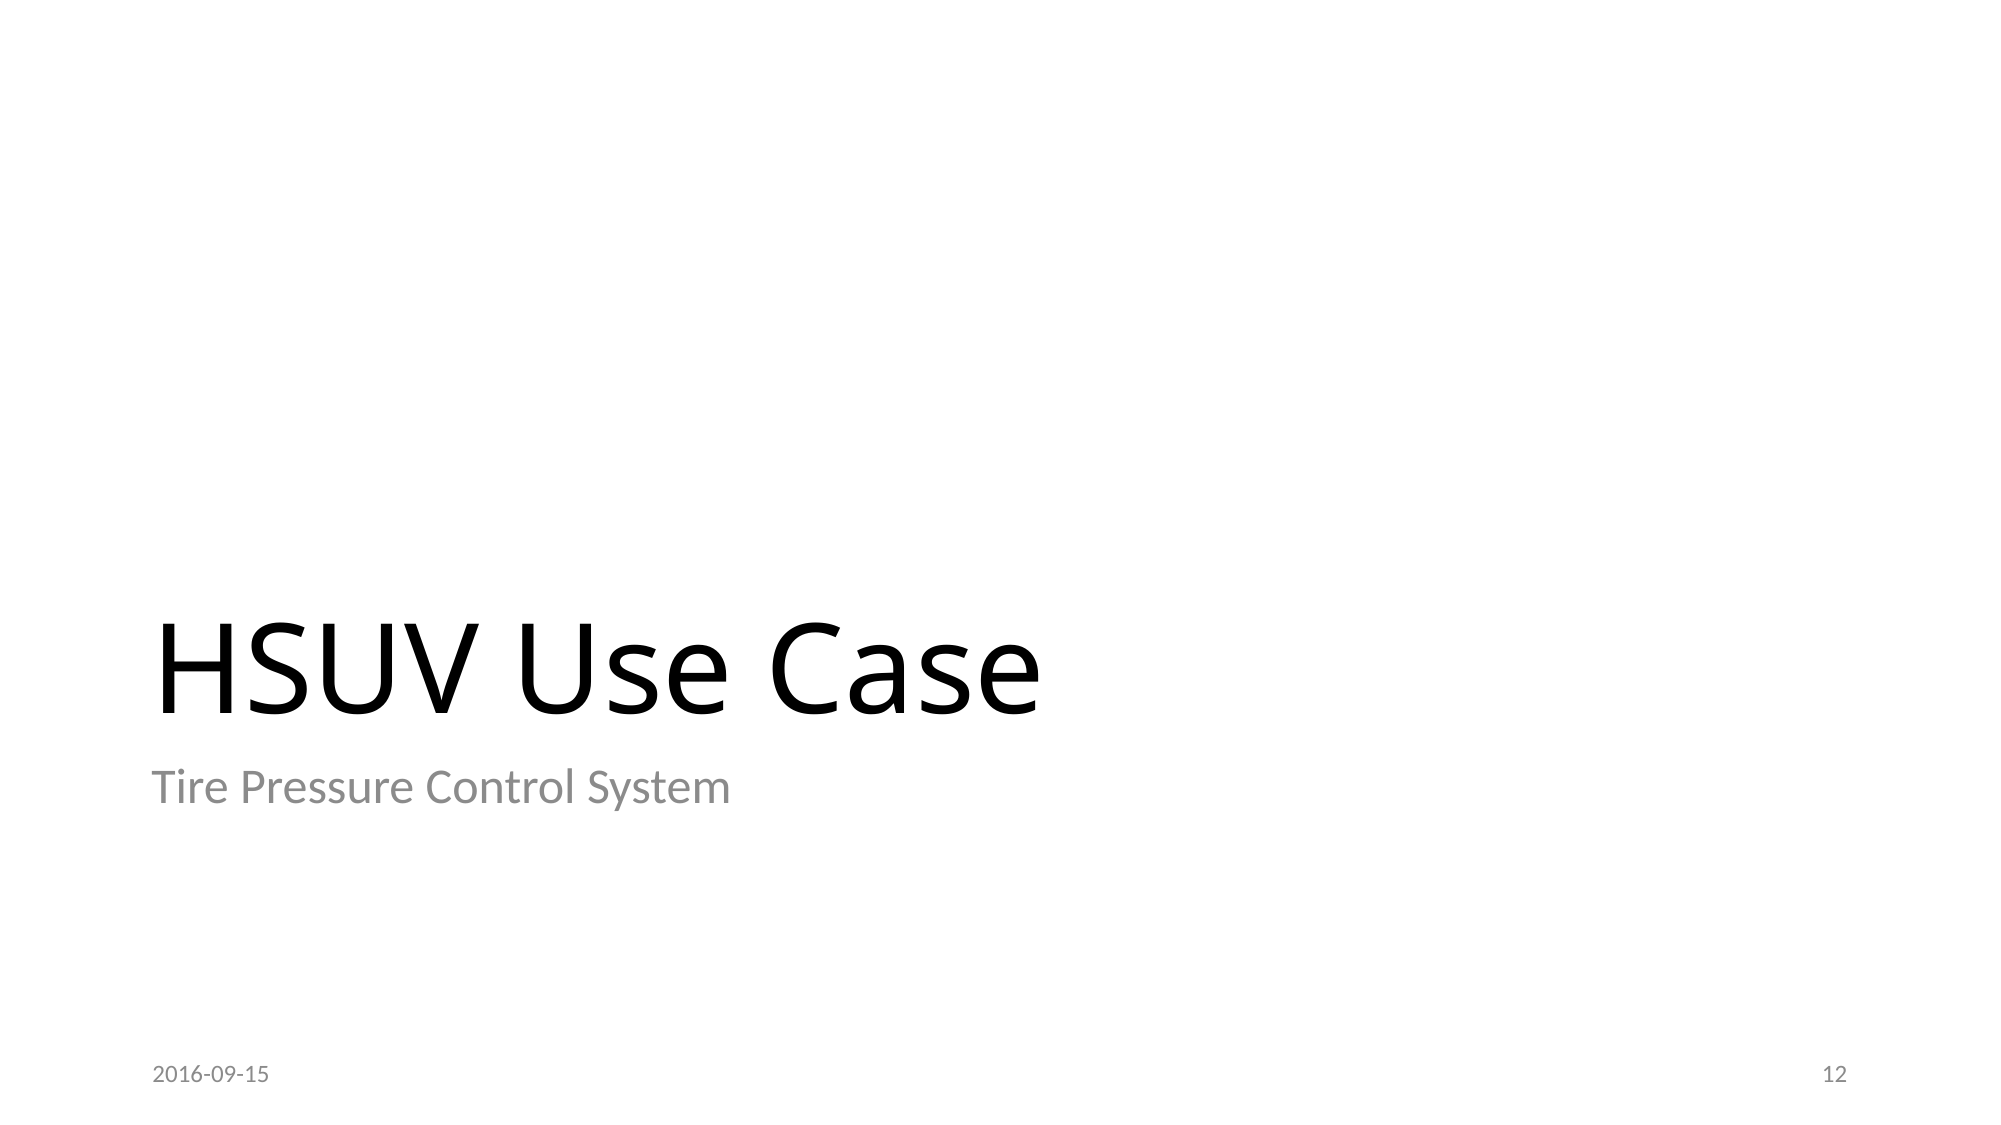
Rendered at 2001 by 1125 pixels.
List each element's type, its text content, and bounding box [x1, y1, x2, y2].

slide_number 12 [1412, 1042, 1863, 1103]
title HSUV Use Case [136, 280, 1862, 749]
list Tire Pressure Control System [136, 752, 1862, 999]
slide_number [137, 1042, 588, 1103]
